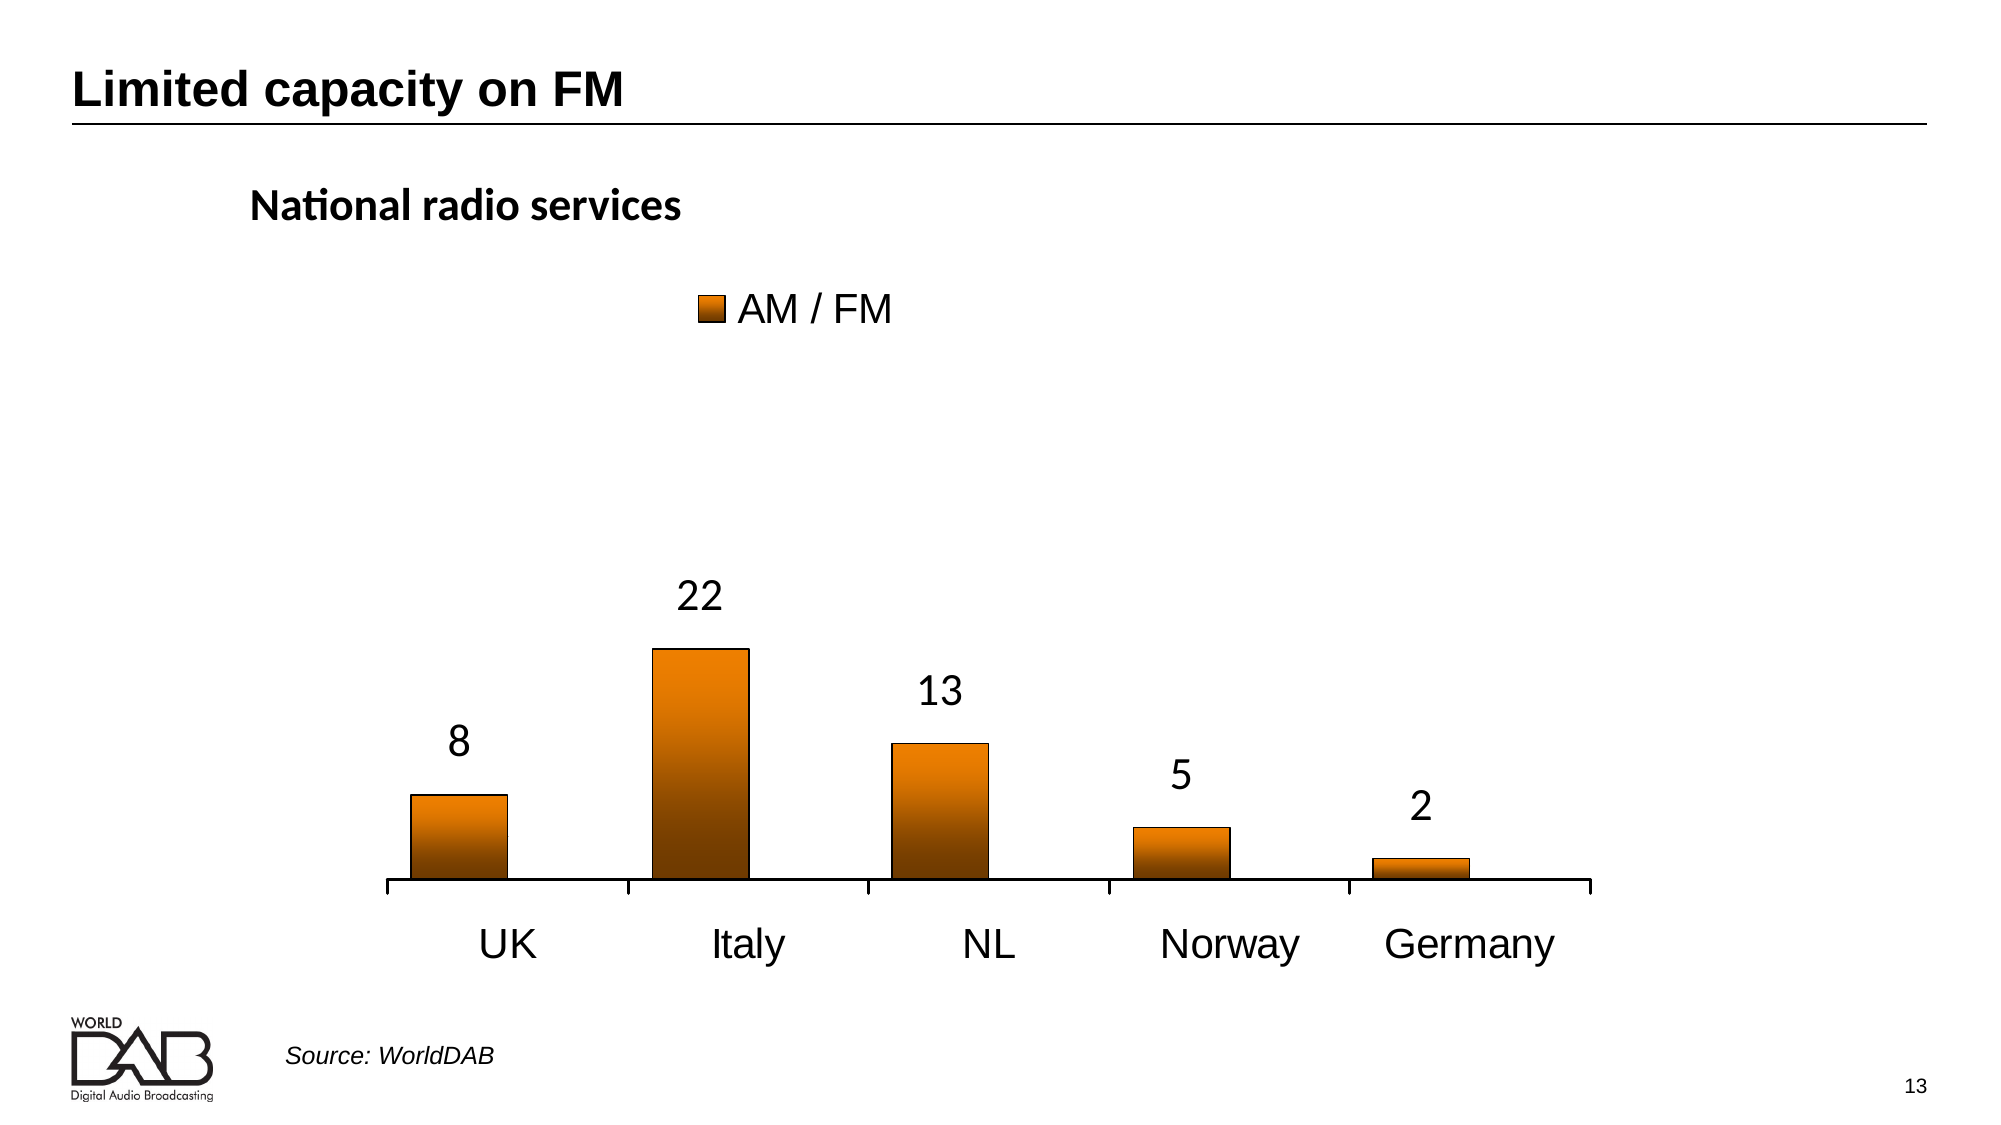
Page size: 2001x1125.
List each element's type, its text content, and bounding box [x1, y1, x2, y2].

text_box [377, 265, 1623, 991]
text_box National radio services [249, 174, 1195, 231]
title Limited capacity on FM [71, 45, 1927, 124]
picture [71, 1017, 213, 1102]
text_box Source: WorldDAB [285, 1039, 1736, 1070]
